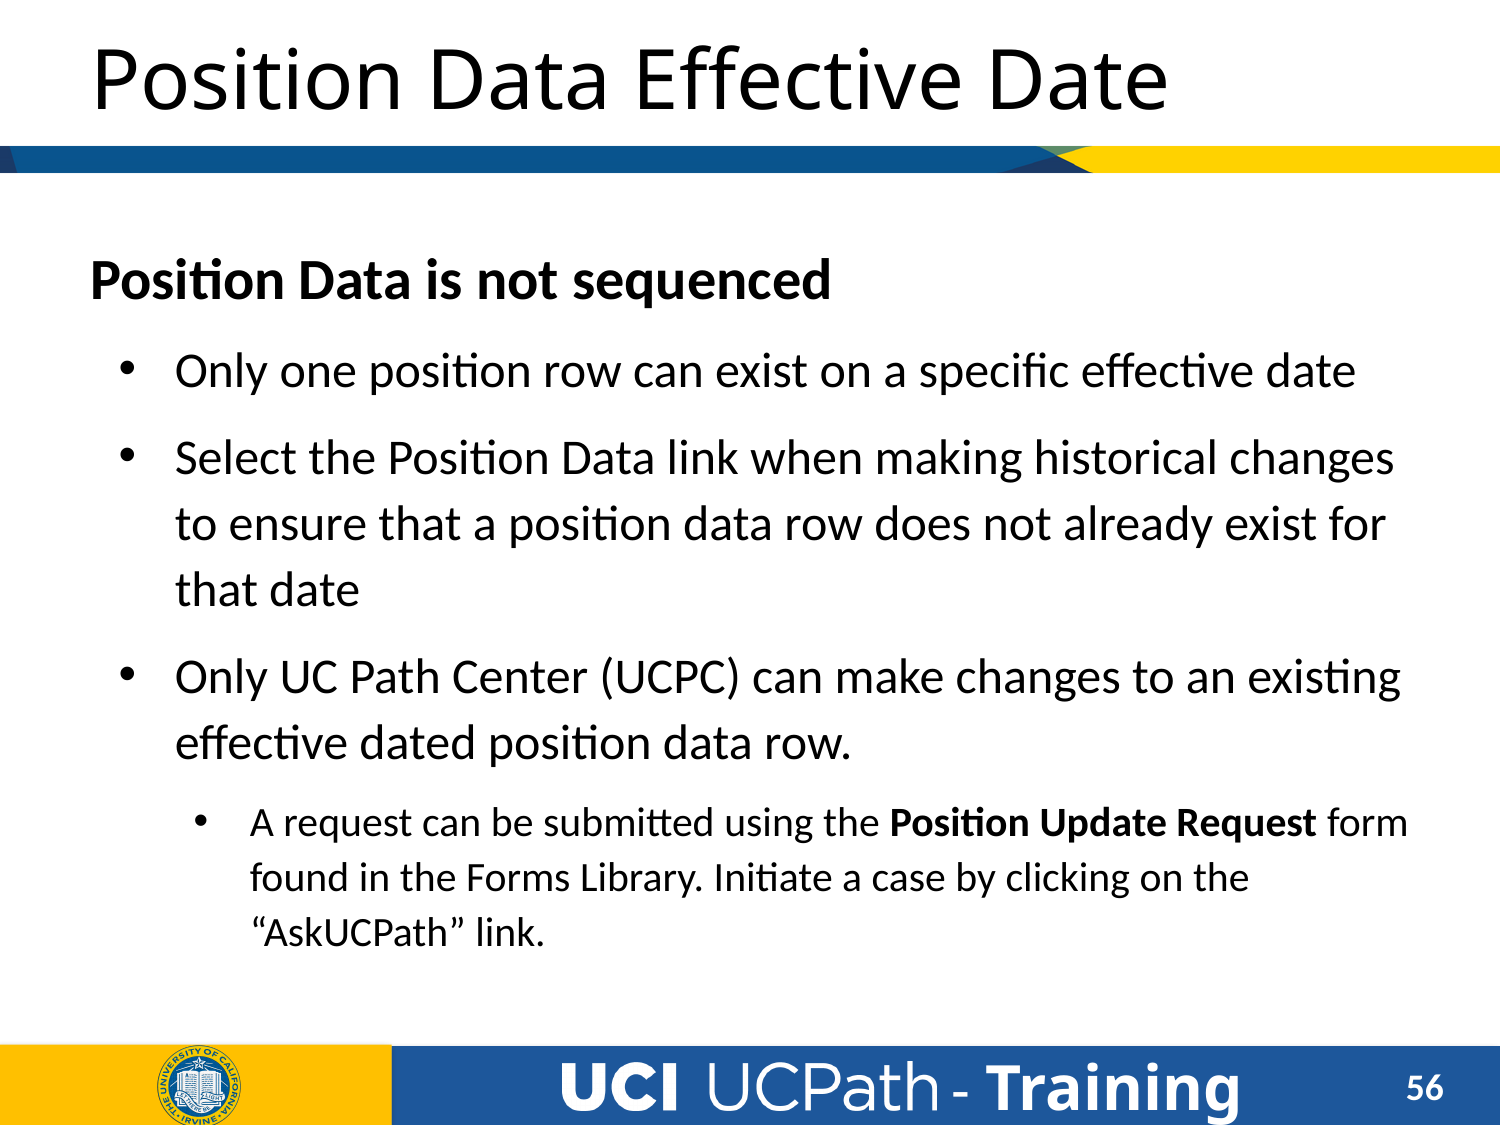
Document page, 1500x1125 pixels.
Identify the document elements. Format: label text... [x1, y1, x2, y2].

picture [0, 120, 1500, 251]
picture [157, 1045, 241, 1125]
picture [562, 1061, 937, 1111]
title Position Data Effective Date [75, 6, 1425, 147]
list Position Data is not sequenced Only one position row can exist on a specific effective date Select the Position Data link when making historical changes to ensure that a position data row does not already exist for that date Only UC Path Center (UCPC) can make changes to an existing effective dated position data row. A request can be submitted using the Position Update Request form found in the Forms Library. Initiate a case by clicking on the “AskUCPath” link. [75, 226, 1425, 1005]
